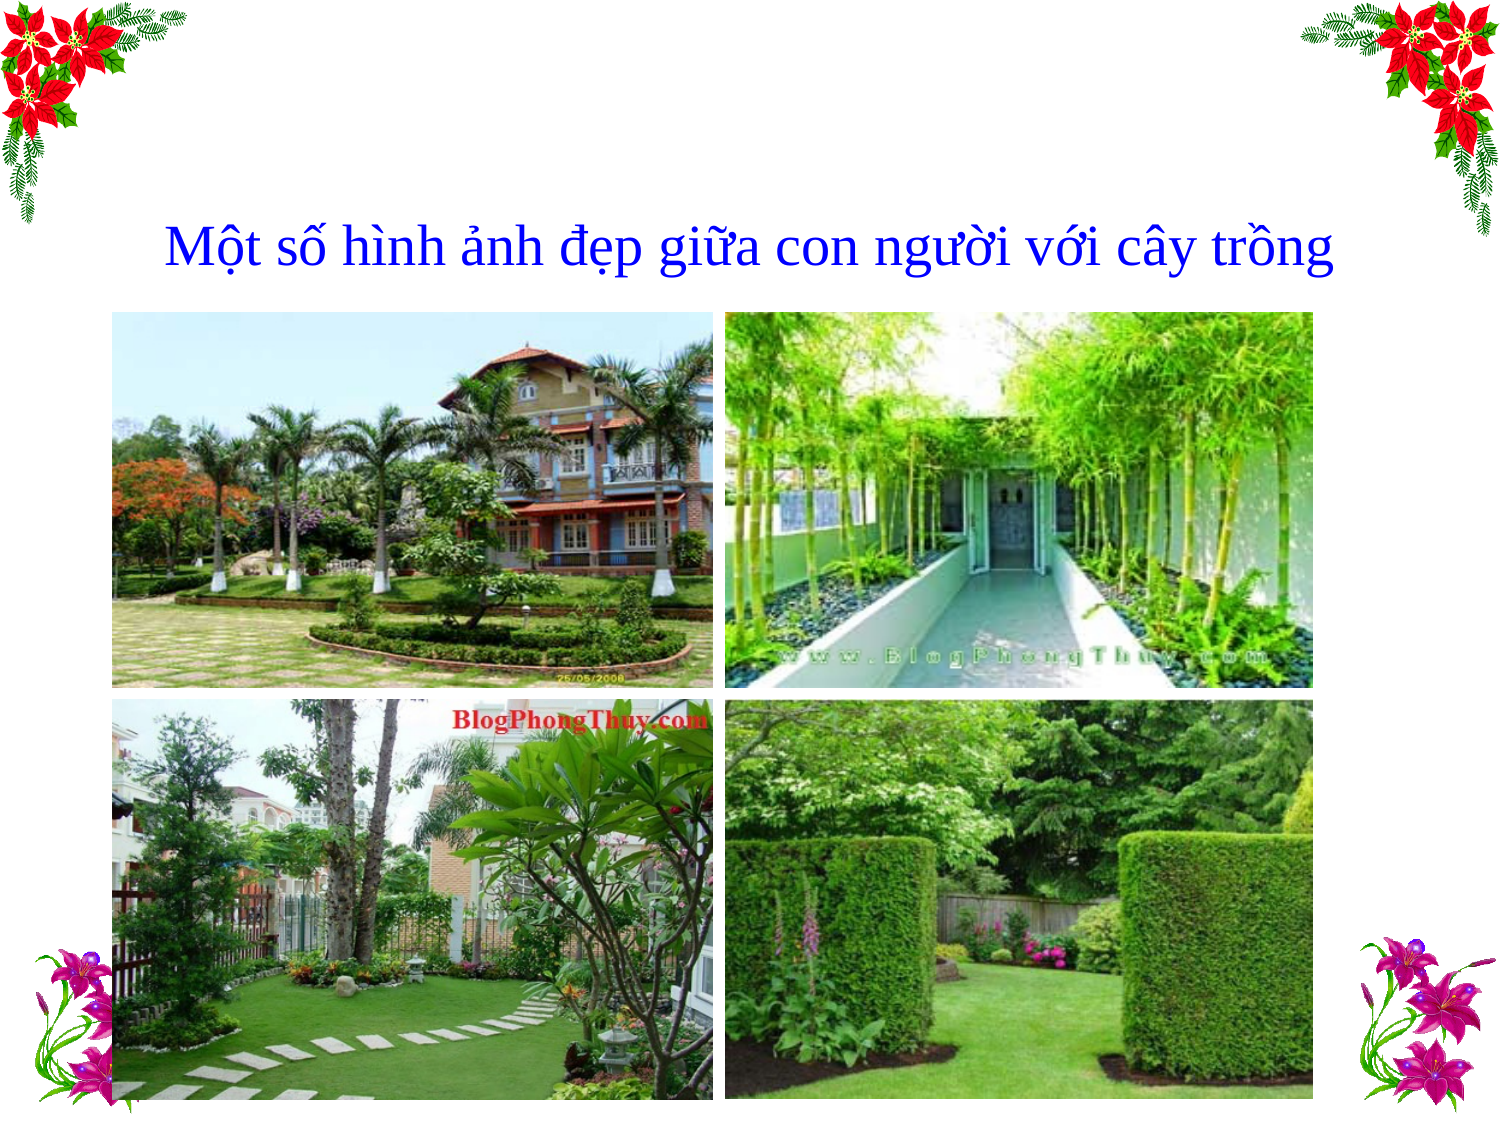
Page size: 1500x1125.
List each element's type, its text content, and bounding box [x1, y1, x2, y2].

text_box Một số hình ảnh đẹp giữa con người với cây trồng [37, 200, 1463, 285]
picture [724, 312, 1313, 688]
picture [0, 0, 188, 226]
picture [112, 312, 713, 688]
picture [1280, 18, 1500, 220]
picture [1324, 924, 1500, 1125]
picture [0, 699, 713, 1125]
picture [724, 699, 1313, 1099]
